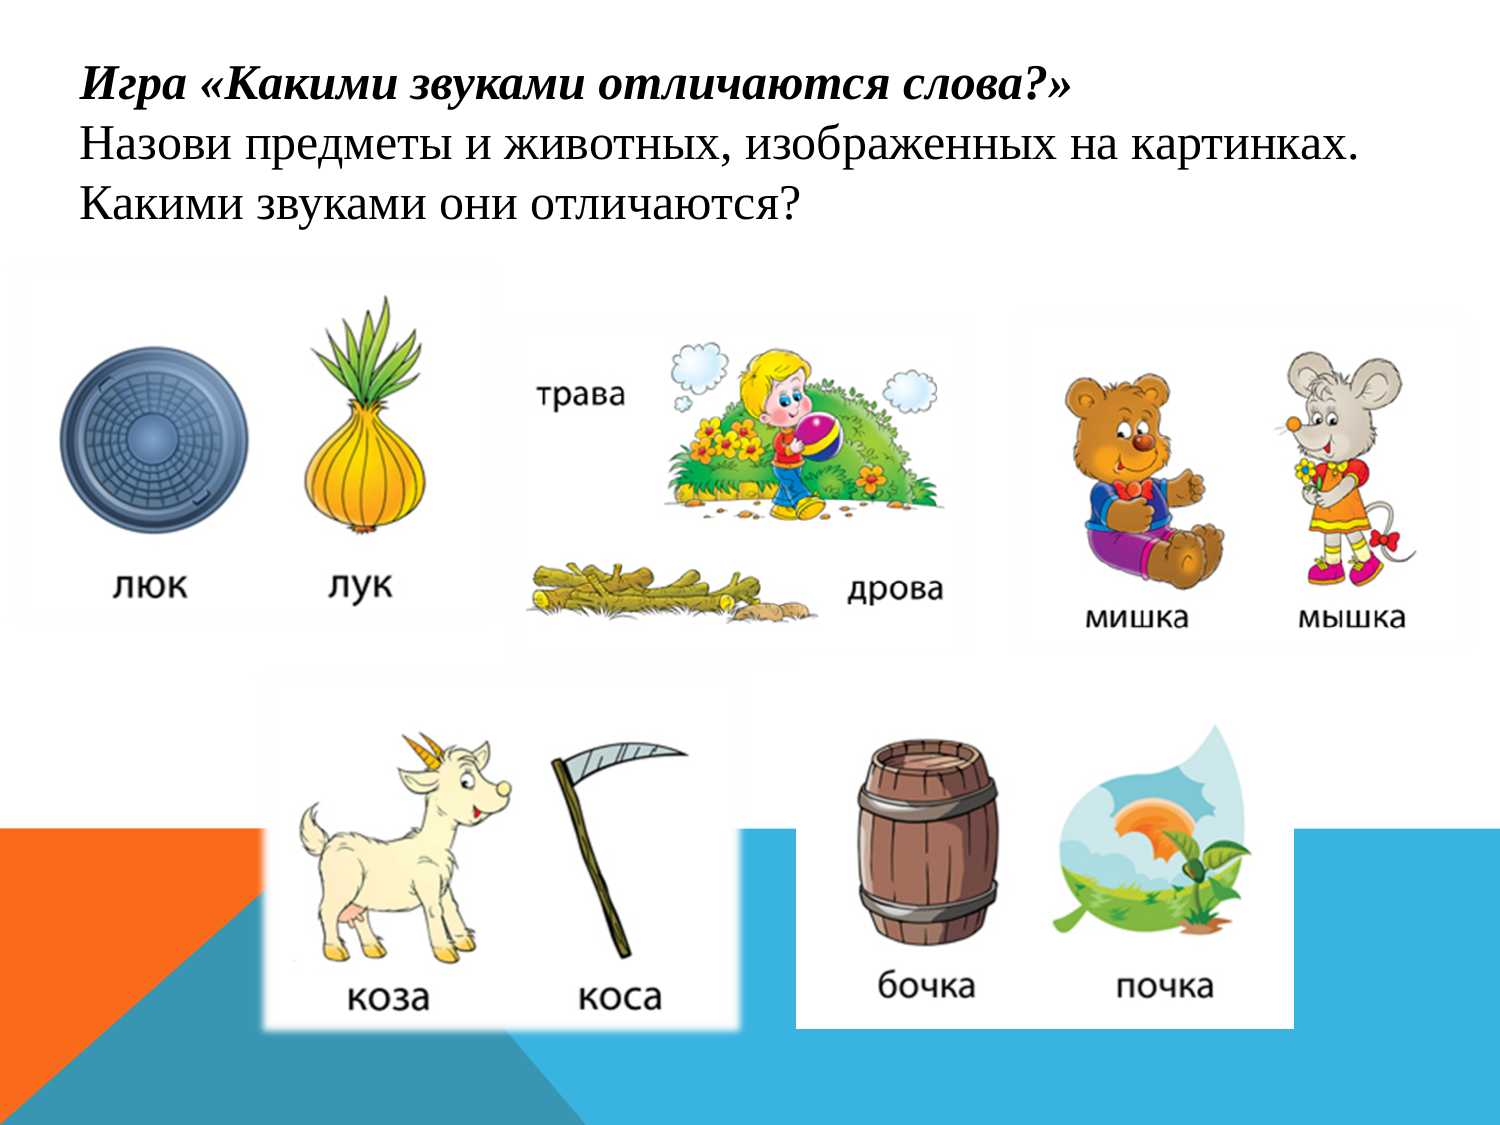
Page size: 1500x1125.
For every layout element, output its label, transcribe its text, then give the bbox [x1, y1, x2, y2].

picture [5, 255, 503, 628]
text_box Игра «Какими звуками отличаются слова?» Назови предметы и животных, изображенных на картинках. Какими звуками они отличаются? [64, 42, 1436, 298]
picture [253, 668, 751, 1042]
picture [504, 308, 1475, 1030]
